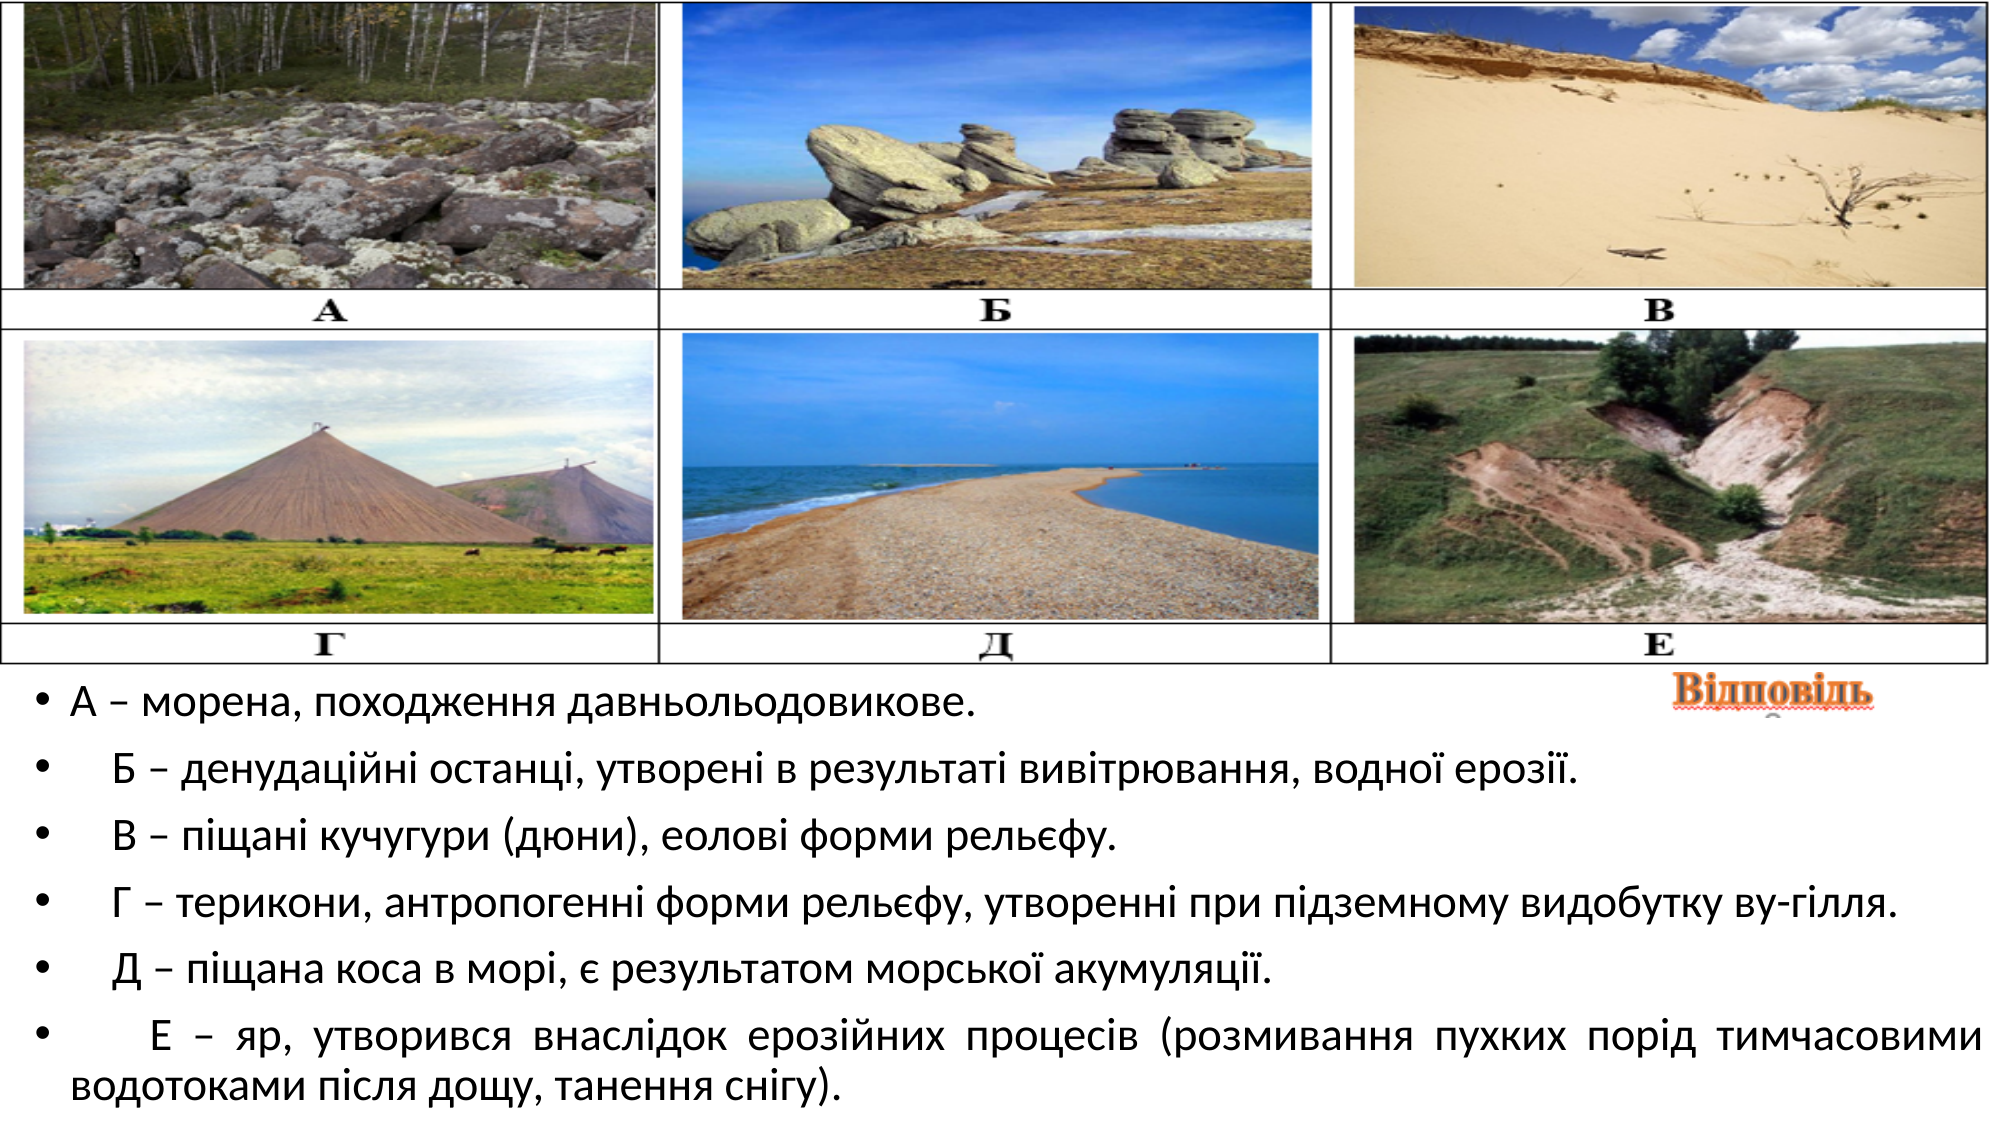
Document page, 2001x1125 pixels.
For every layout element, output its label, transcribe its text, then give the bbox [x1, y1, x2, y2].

list А – морена, походження давньольодовикове. Б – денудаційні останці, утворені в результаті вивітрювання, водної ерозії. В – піщані кучугури (дюни), еолові форми рельєфу. Г – терикони, антропогенні форми рельєфу, утворенні при підземному видобутку ву-гілля. Д – піщана коса в морі, є результатом морської акумуляції. Е – яр, утворився внаслідок ерозійних процесів (розмивання пухких порід тимчасовими водотоками після дощу, танення снігу). [19, 669, 2000, 1125]
picture [1661, 672, 1887, 718]
picture [0, 0, 2000, 669]
